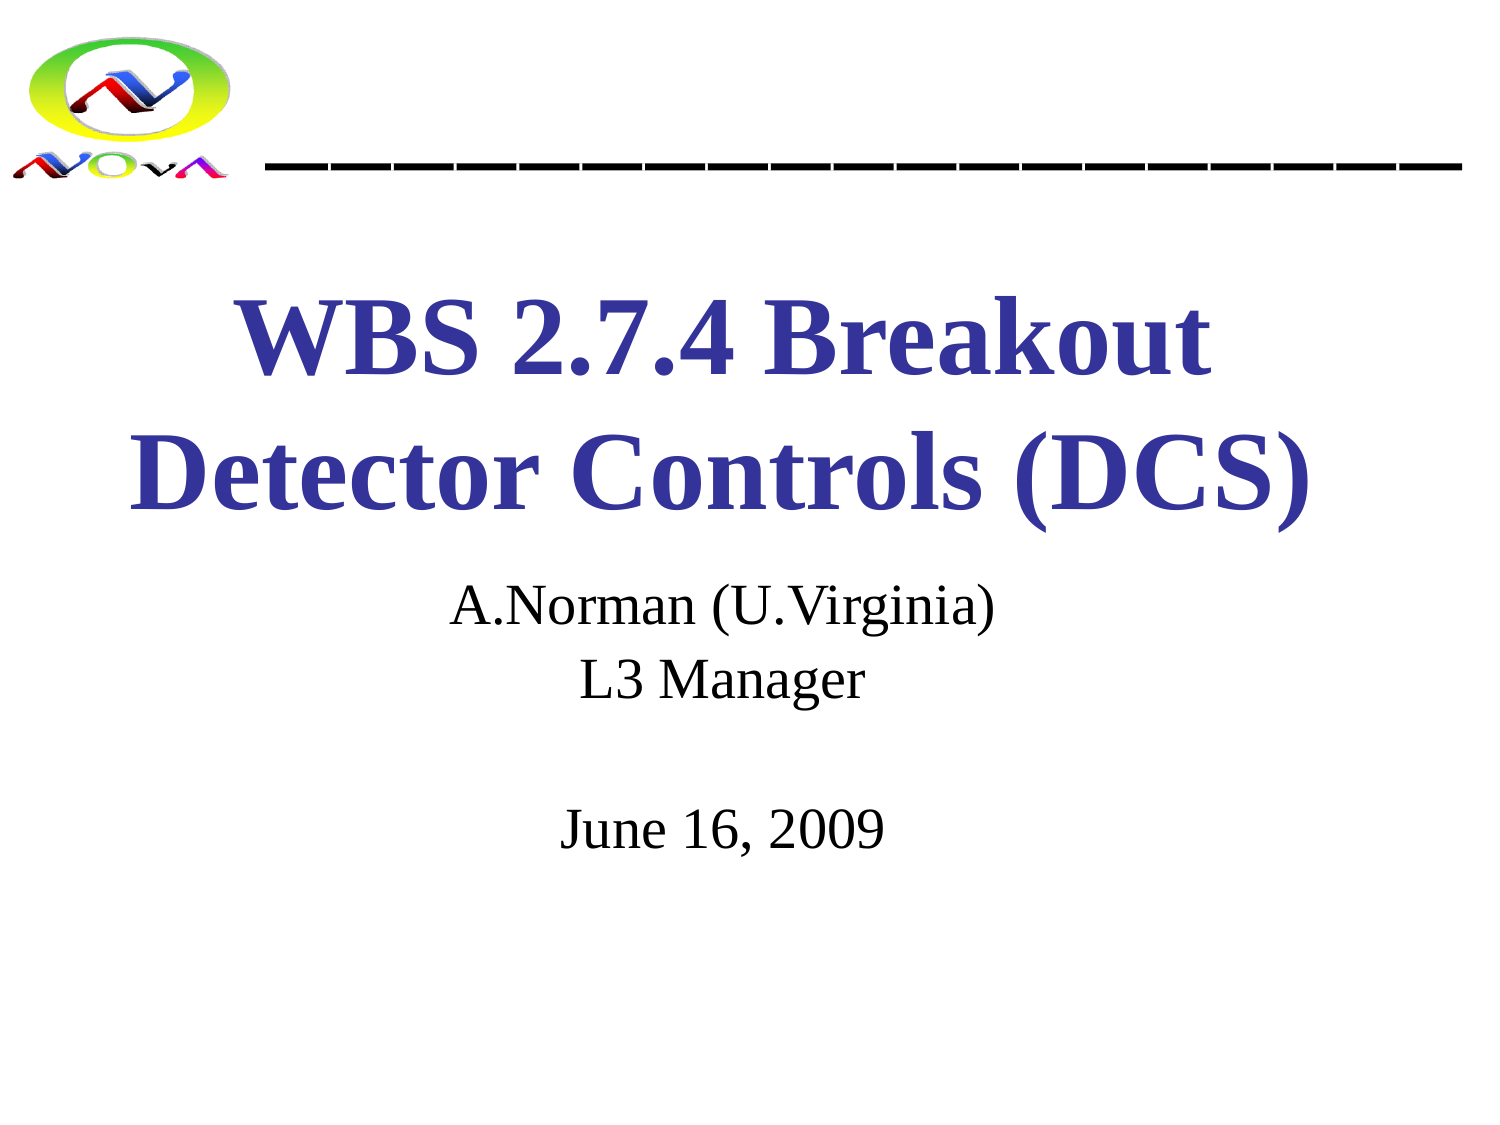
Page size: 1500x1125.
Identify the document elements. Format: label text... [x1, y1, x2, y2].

picture [0, 36, 232, 182]
subtitle A.Norman (U.Virginia) L3 Manager June 16, 2009 [149, 484, 1297, 883]
title WBS 2.7.4 Breakout Detector Controls (DCS) [0, 224, 1444, 569]
